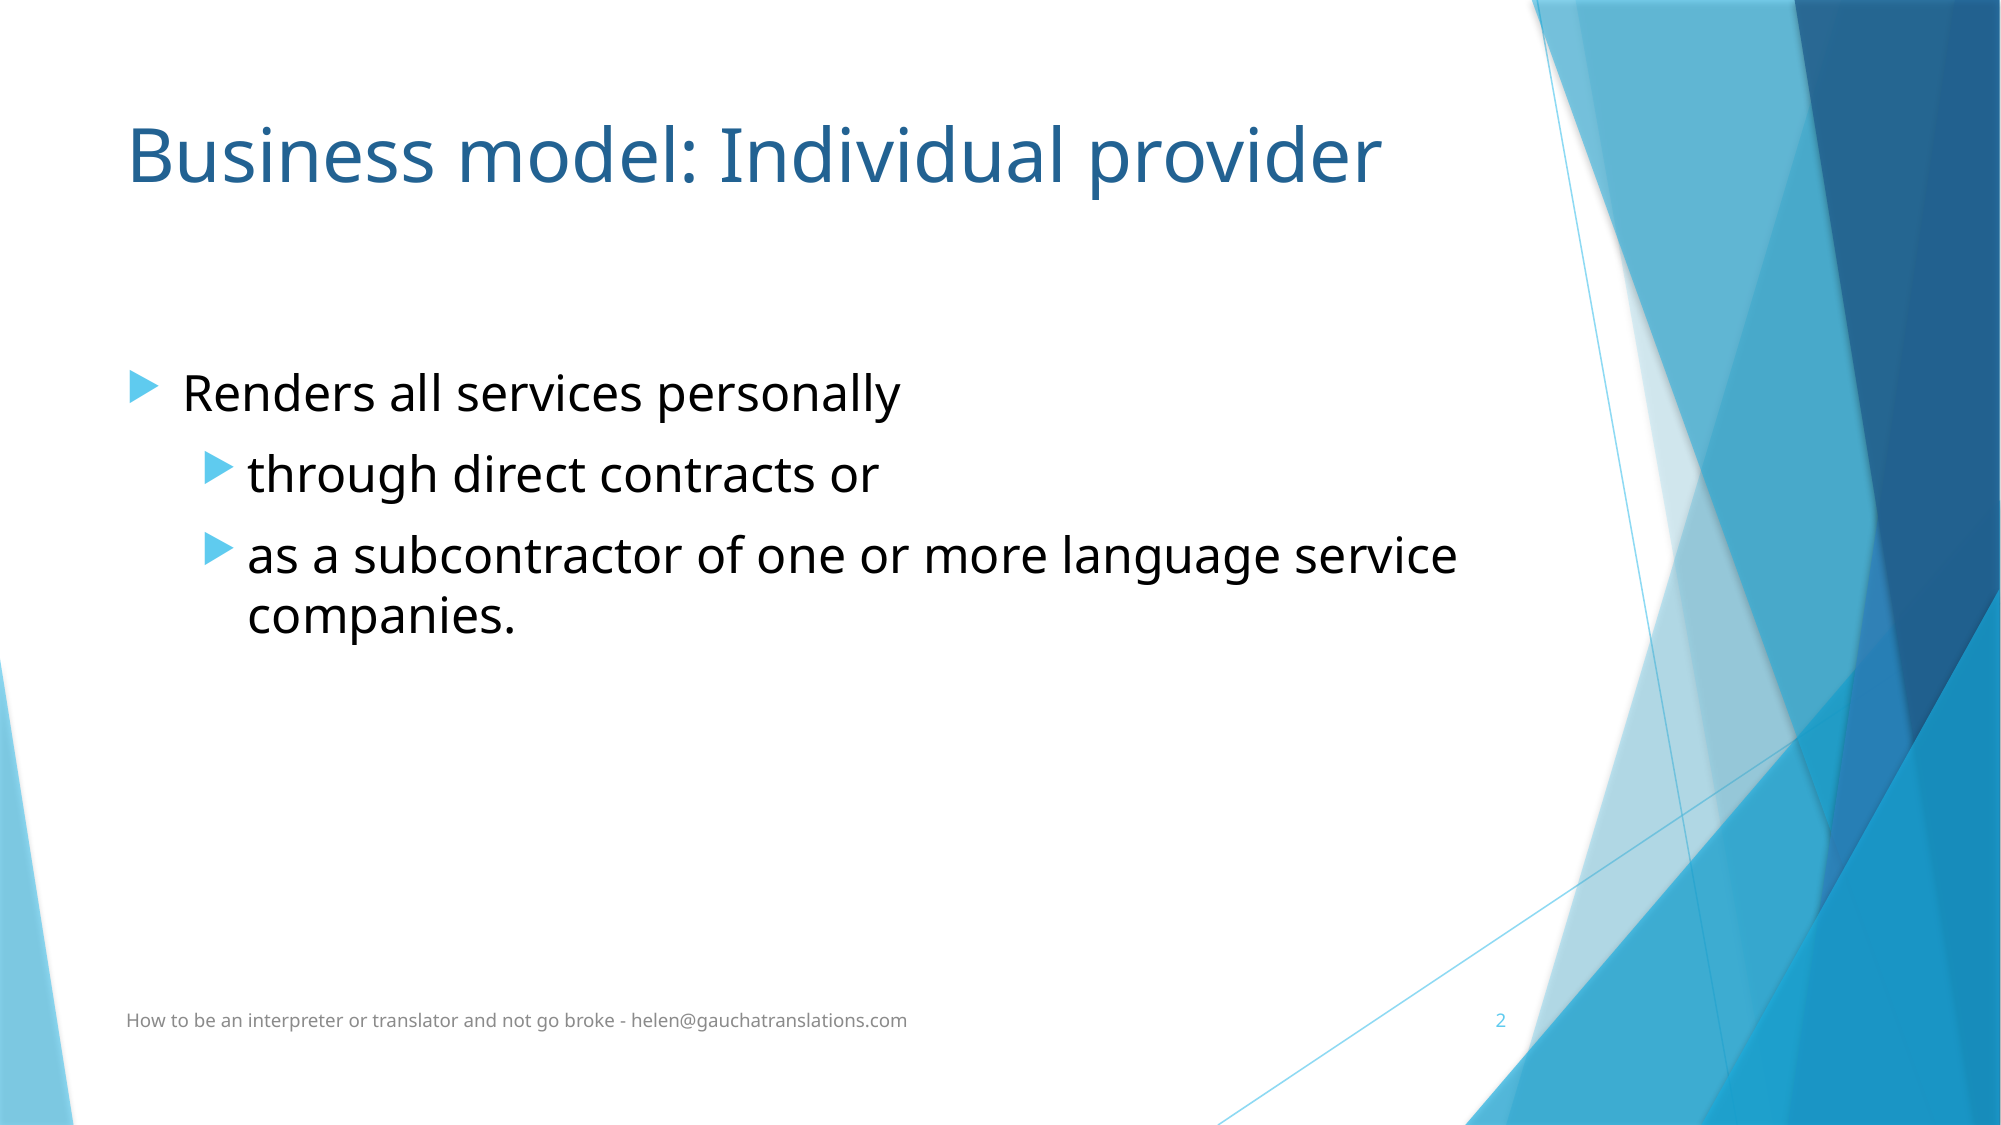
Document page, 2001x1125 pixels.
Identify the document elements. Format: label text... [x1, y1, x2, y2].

slide_number 2 [1409, 991, 1522, 1051]
title Business model: Individual provider [111, 99, 1522, 317]
footer How to be an interpreter or translator and not go broke - helen@gauchatranslations.com [111, 991, 1145, 1051]
list Renders all services personally through direct contracts or as a subcontractor of one or more language service companies. [111, 354, 1522, 992]
